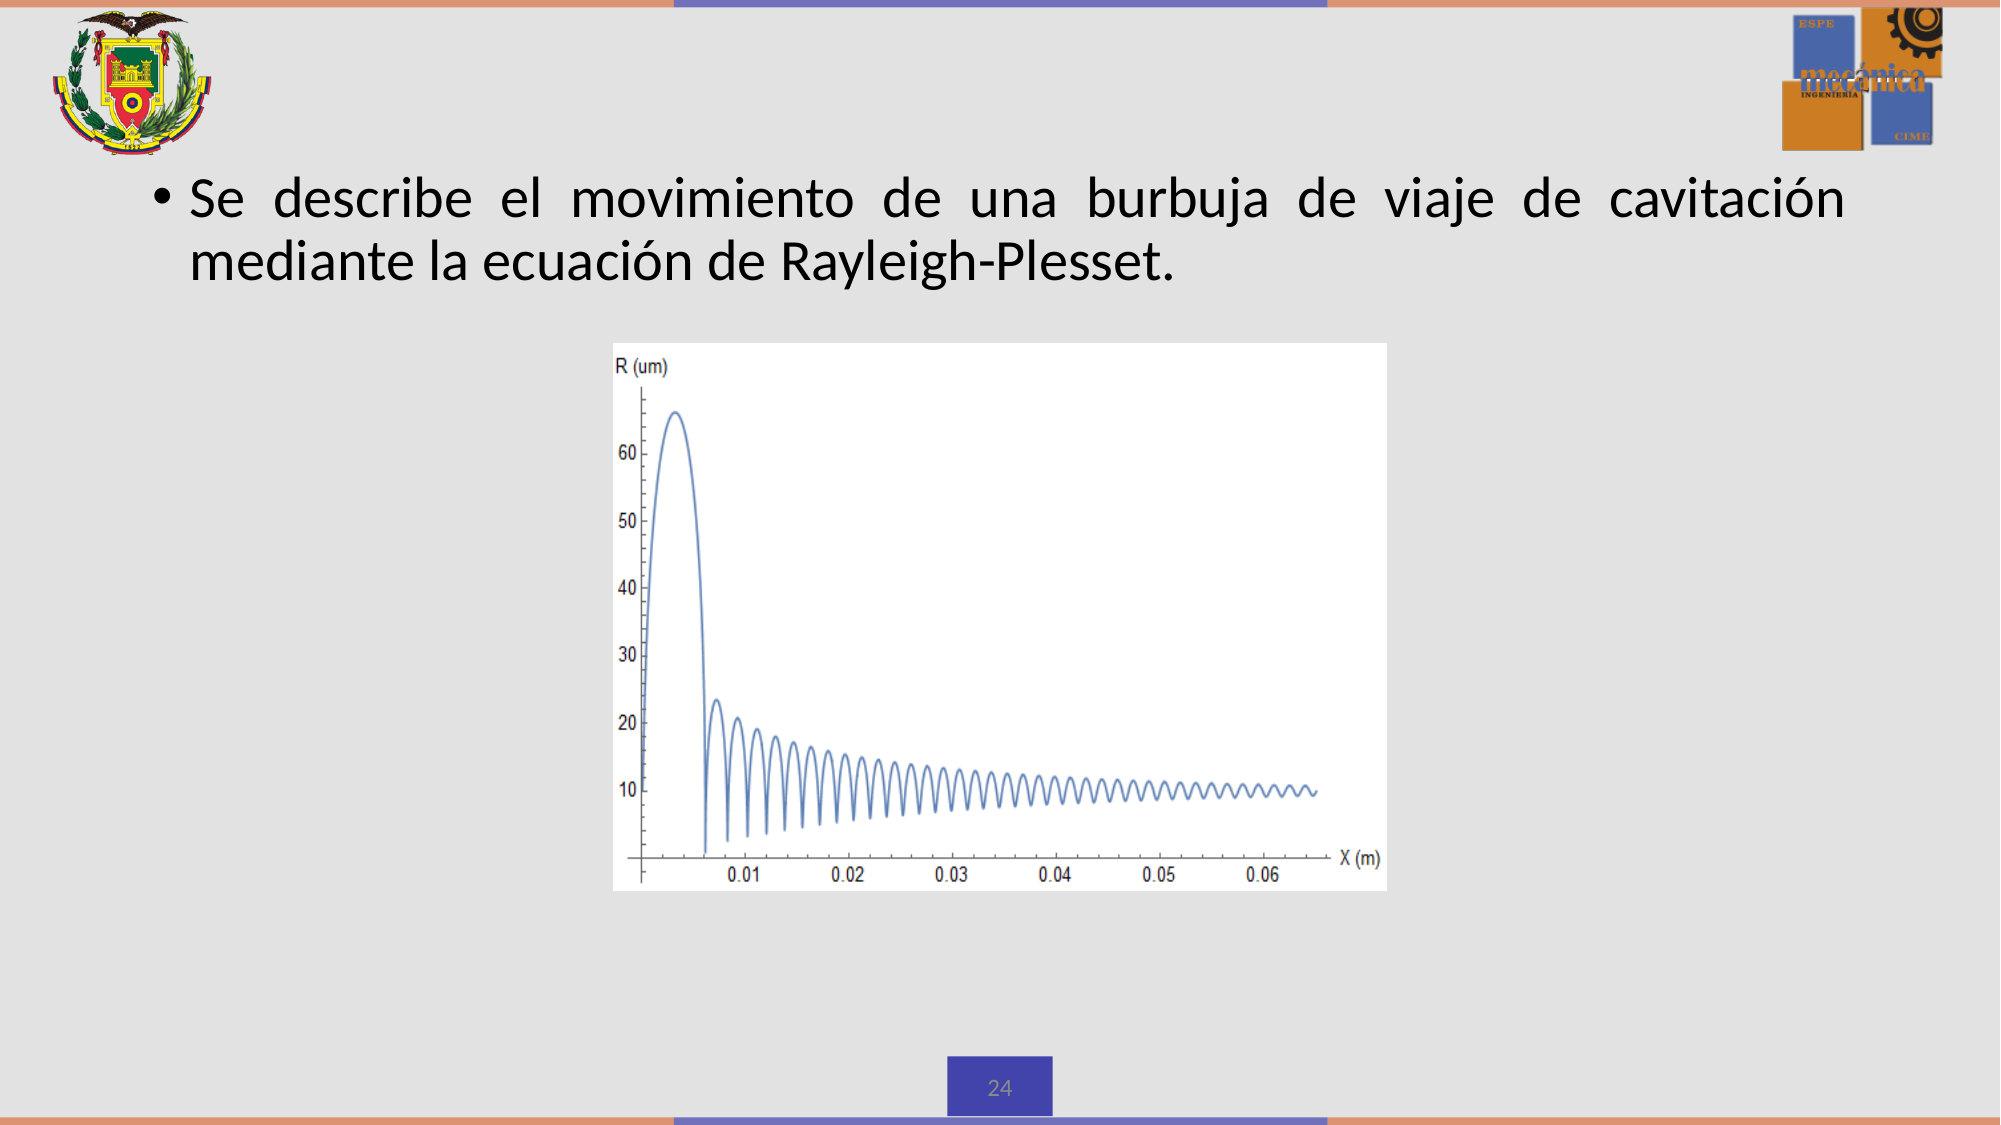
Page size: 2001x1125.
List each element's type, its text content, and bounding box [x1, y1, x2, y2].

list Se describe el movimiento de una burbuja de viaje de cavitación mediante la ecuación de Rayleigh-Plesset. [137, 160, 1863, 874]
picture [1769, 0, 1956, 165]
picture [613, 343, 1387, 891]
slide_number 24 [947, 1056, 1053, 1117]
picture [44, 0, 219, 159]
